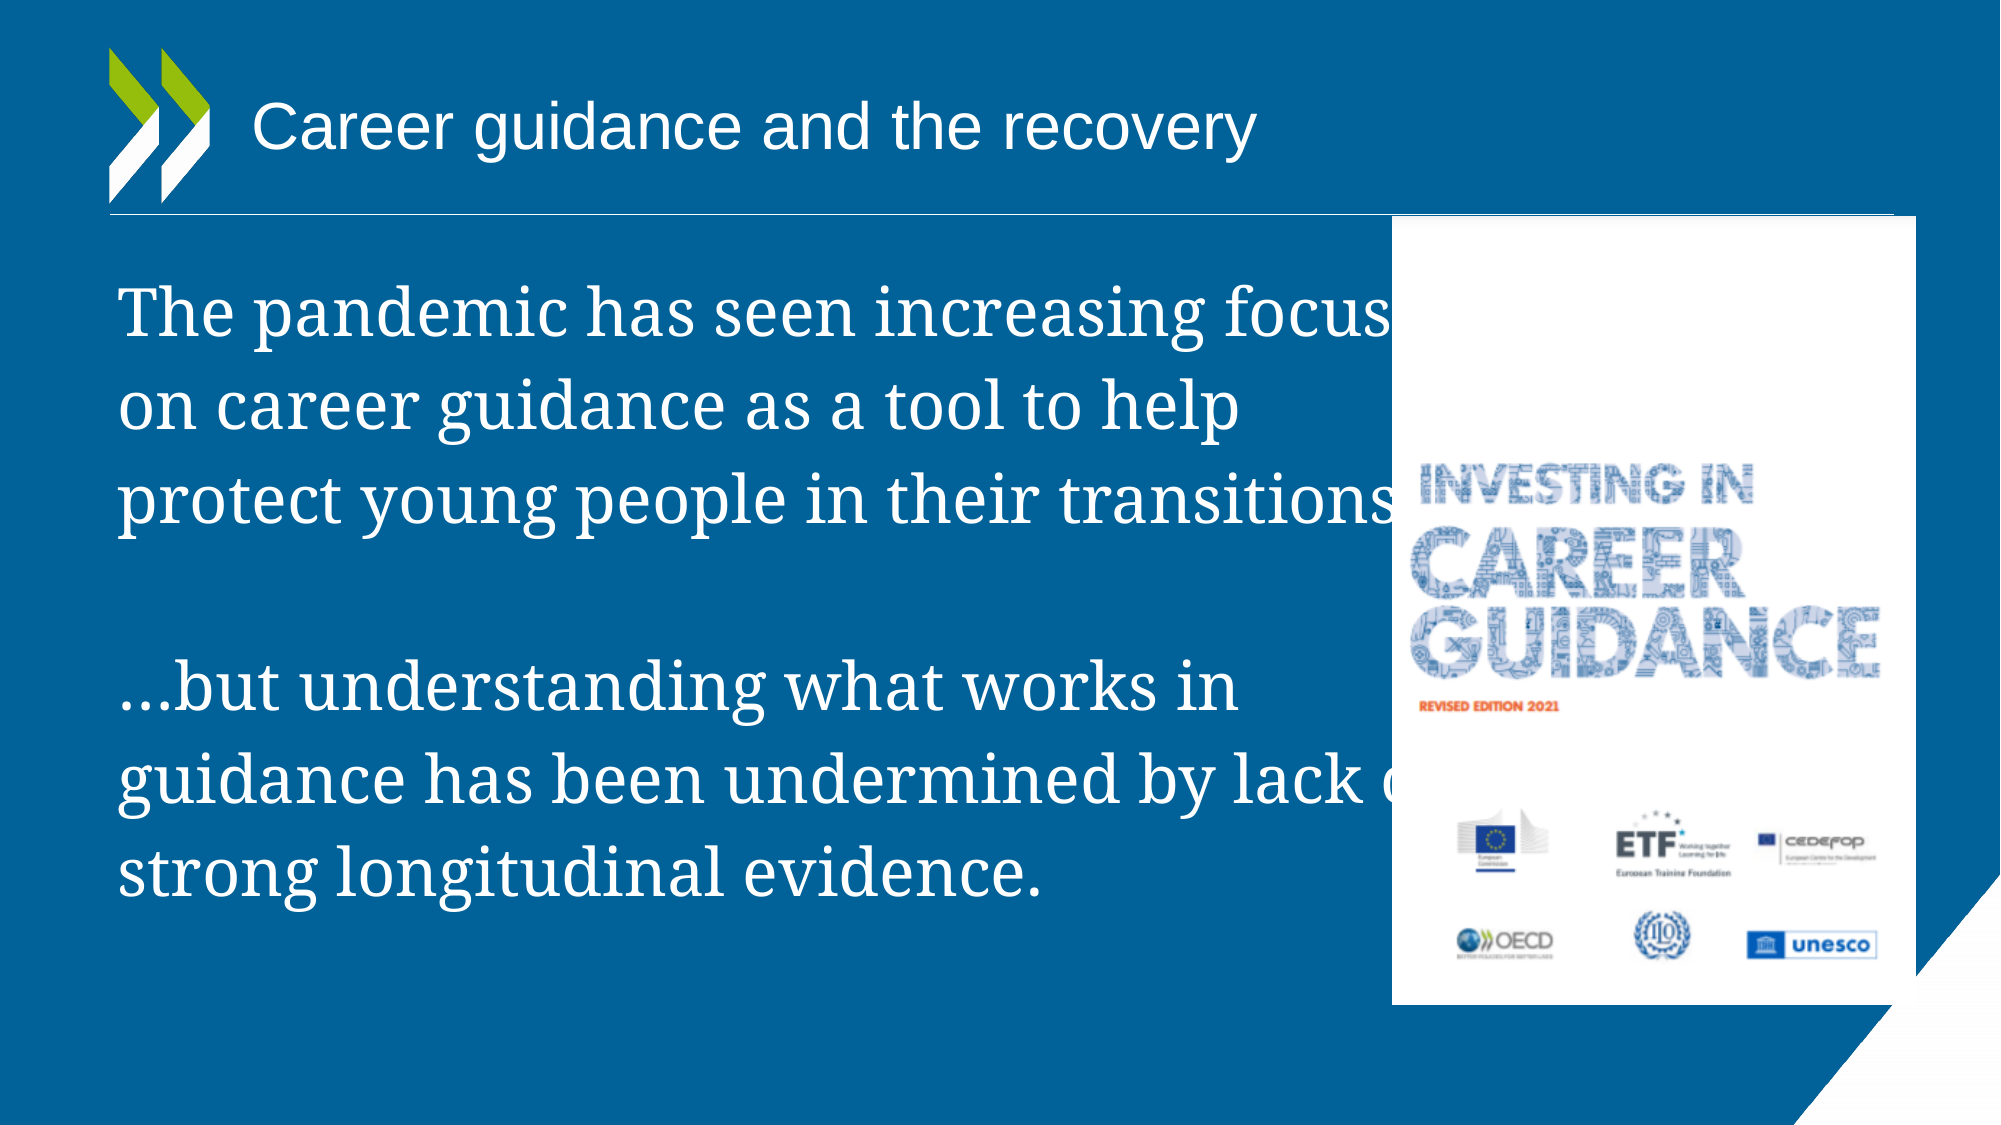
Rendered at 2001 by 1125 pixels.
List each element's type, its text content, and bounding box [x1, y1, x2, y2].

list The pandemic has seen increasing focus on career guidance as a tool to help protect young people in their transitions… …but understanding what works in guidance has been undermined by lack of strong longitudinal evidence. [102, 262, 1387, 1005]
title Career guidance and the recovery [236, 38, 1859, 207]
picture [1392, 216, 1917, 1006]
